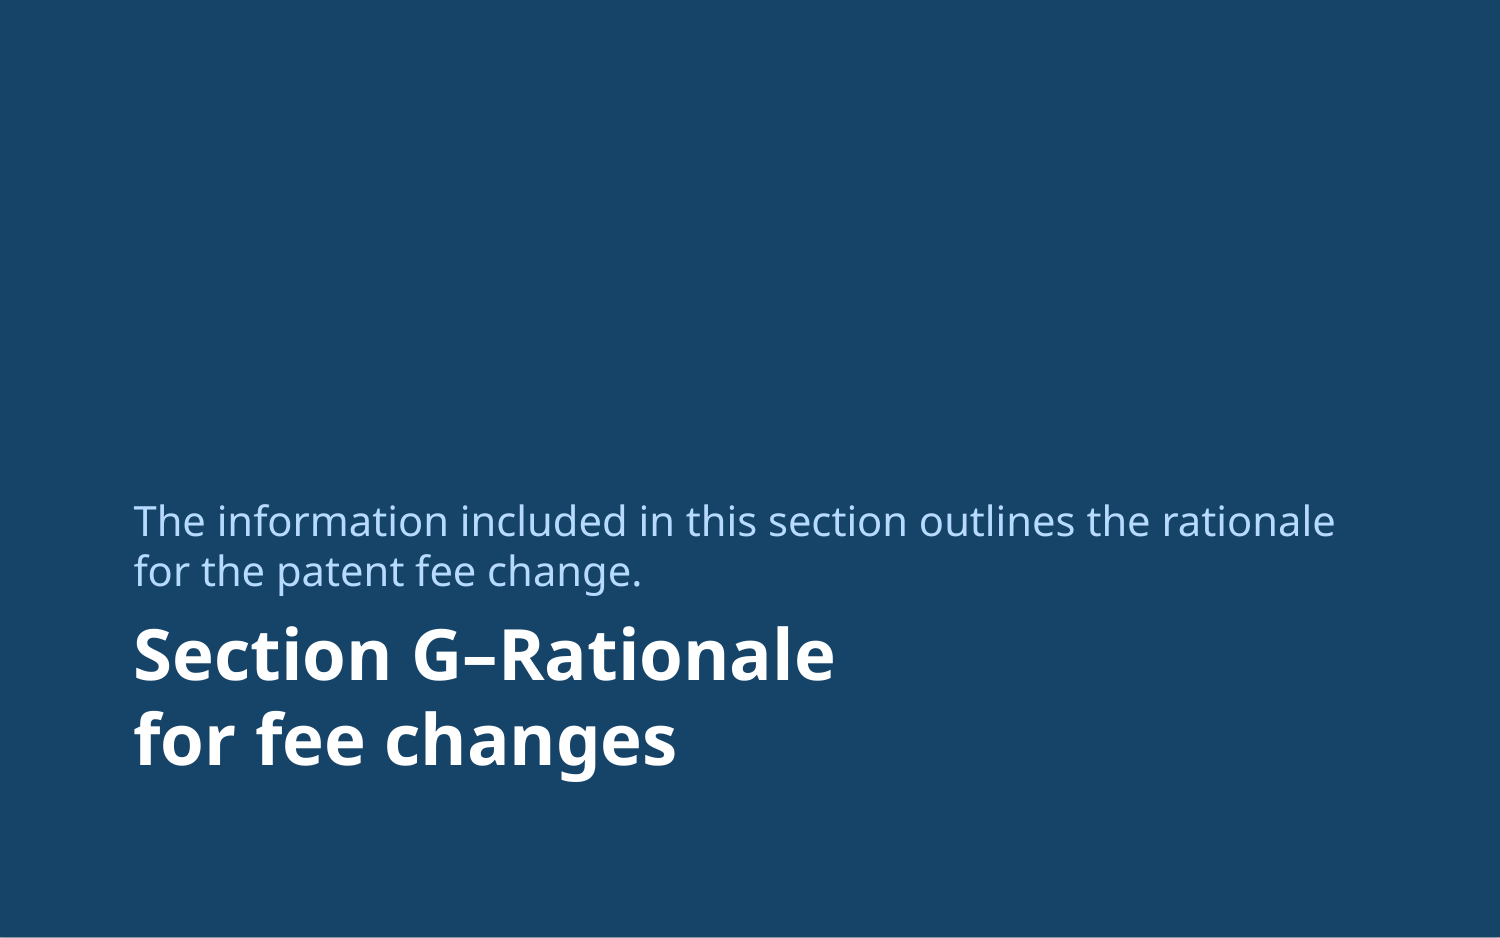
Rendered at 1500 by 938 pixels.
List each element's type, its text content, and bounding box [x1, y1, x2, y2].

title Section G–Rationale for fee changes [118, 603, 1394, 789]
list The information included in this section outlines the rationale for the patent fee change. [118, 397, 1394, 603]
